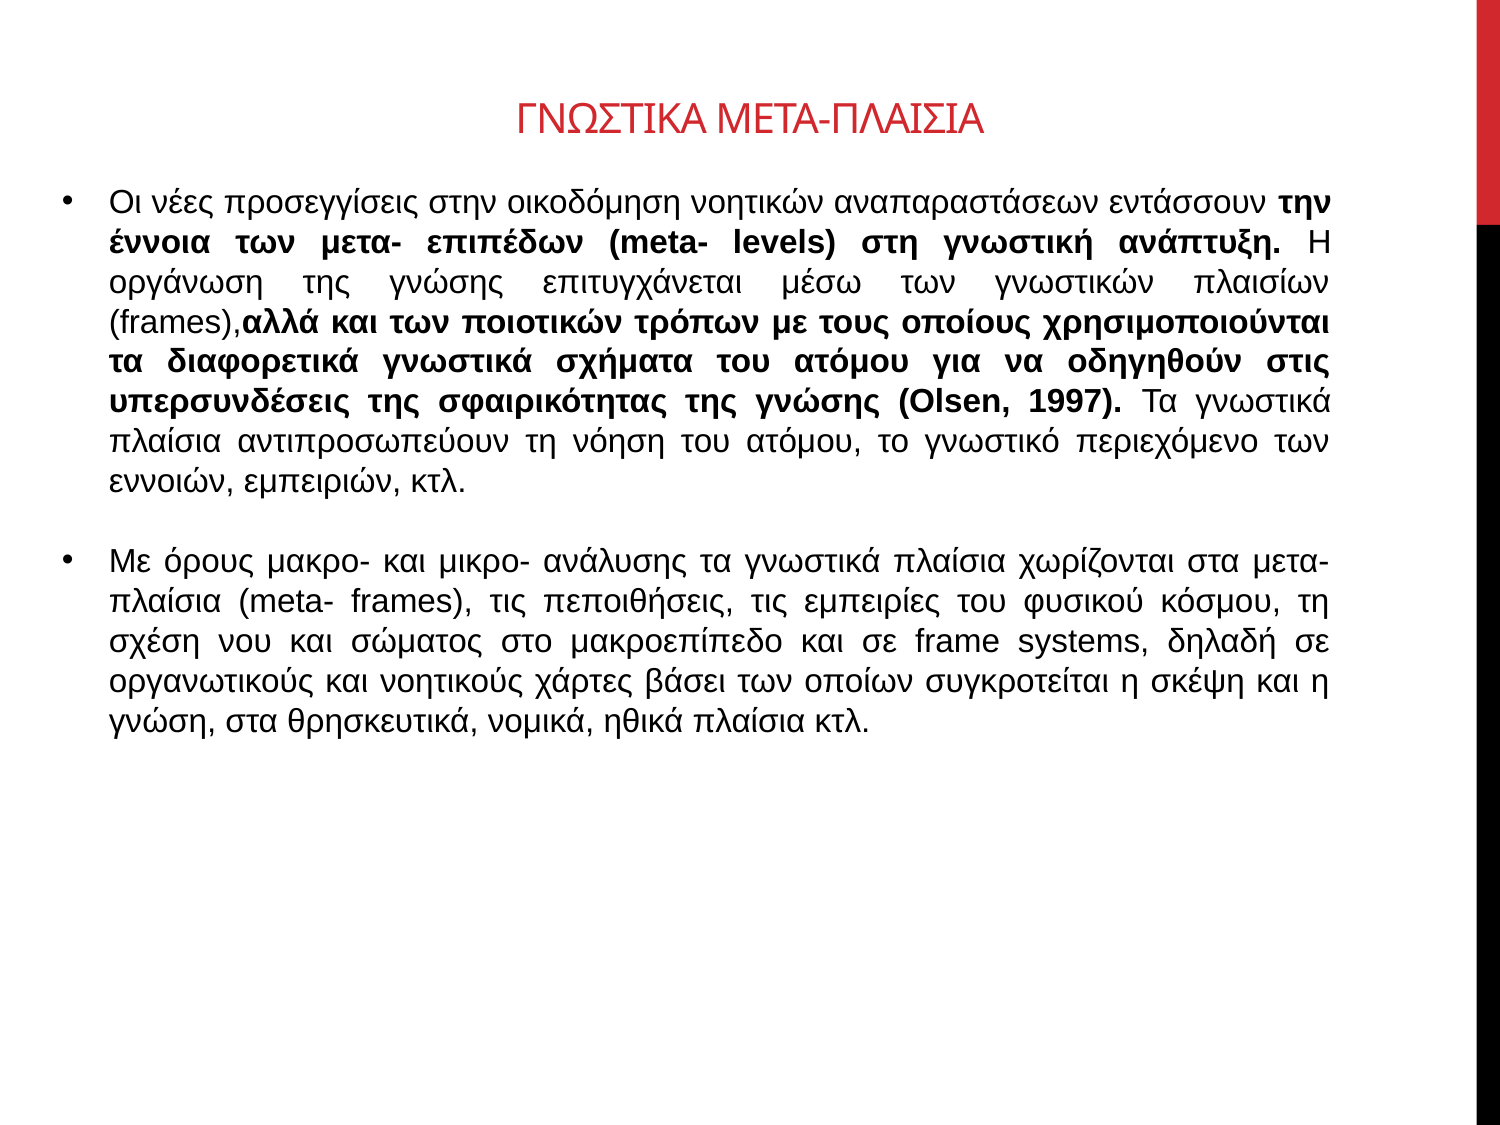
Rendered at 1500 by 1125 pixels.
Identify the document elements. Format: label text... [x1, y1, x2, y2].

title ΓΝΩΣΤΙΚΑ ΜΕΤΑ-ΠΛΑΙΣΙΑ [153, 54, 1347, 149]
text_box Οι νέες προσεγγίσεις στην οικοδόμηση νοητικών αναπαραστάσεων εντάσσουν την έννοια των μετα- επιπέδων (meta- levels) στη γνωστική ανάπτυξη. Η οργάνωση της γνώσης επιτυγχάνεται μέσω των γνωστικών πλαισίων (frames),αλλά και των ποιοτικών τρόπων με τους οποίους χρησιμοποιούνται τα διαφορετικά γνωστικά σχήματα του ατόμου για να οδηγηθούν στις υπερσυνδέσεις της σφαιρικότητας της γνώσης (Olsen, 1997). Τα γνωστικά πλαίσια αντιπροσωπεύουν τη νόηση του ατόμου, το γνωστικό περιεχόμενο των εννοιών, εμπειριών, κτλ. Με όρους μακρο- και μικρο- ανάλυσης τα γνωστικά πλαίσια χωρίζονται στα μετα- πλαίσια (meta- frames), τις πεποιθήσεις, τις εμπειρίες του φυσικού κόσμου, τη σχέση νου και σώματος στο μακροεπίπεδο και σε frame systems, δηλαδή σε οργανωτικούς και νοητικούς χάρτες βάσει των οποίων συγκροτείται η σκέψη και η γνώση, στα θρησκευτικά, νομικά, ηθικά πλαίσια κτλ. [47, 172, 1347, 747]
